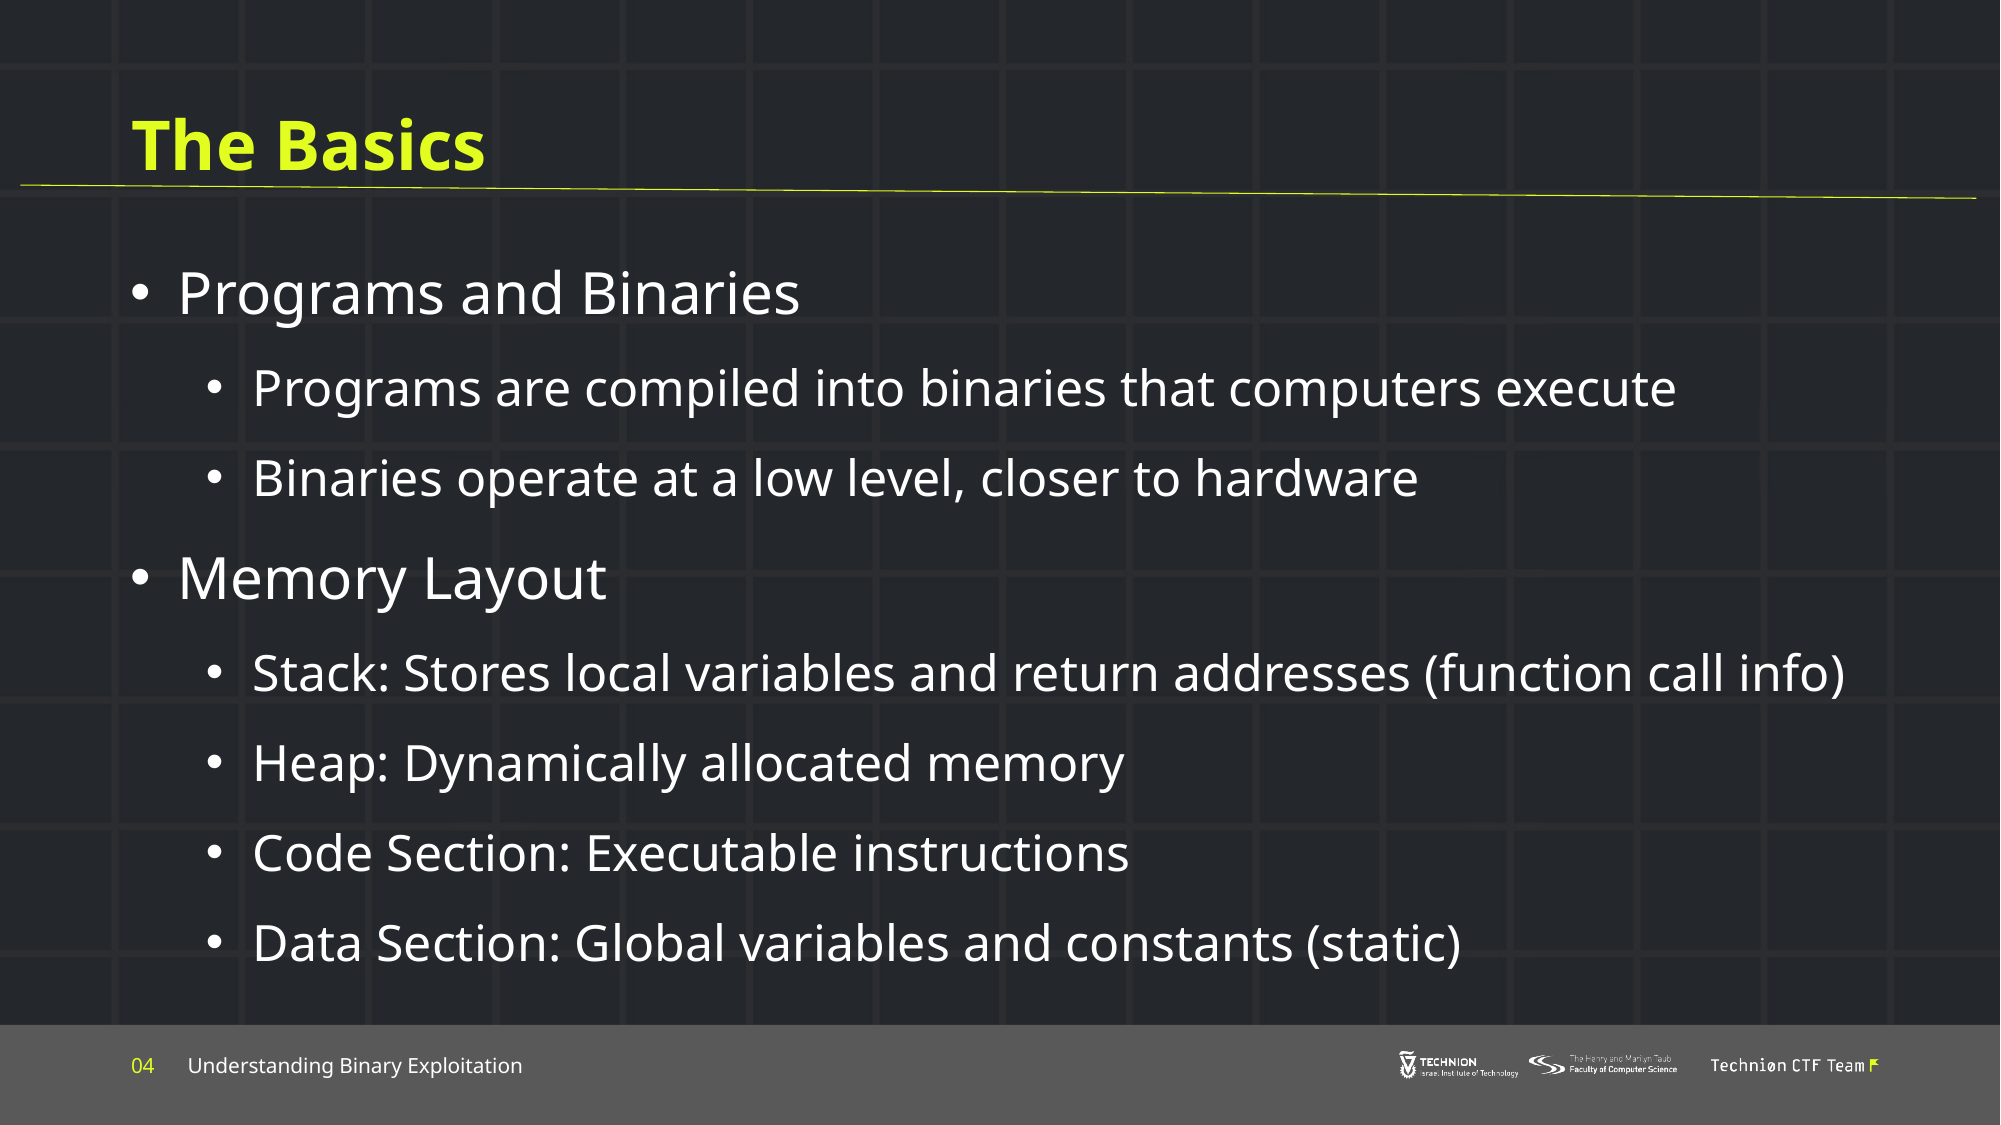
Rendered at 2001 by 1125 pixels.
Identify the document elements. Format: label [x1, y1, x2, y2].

picture [0, 0, 2000, 1125]
text_box [20, 184, 1977, 199]
